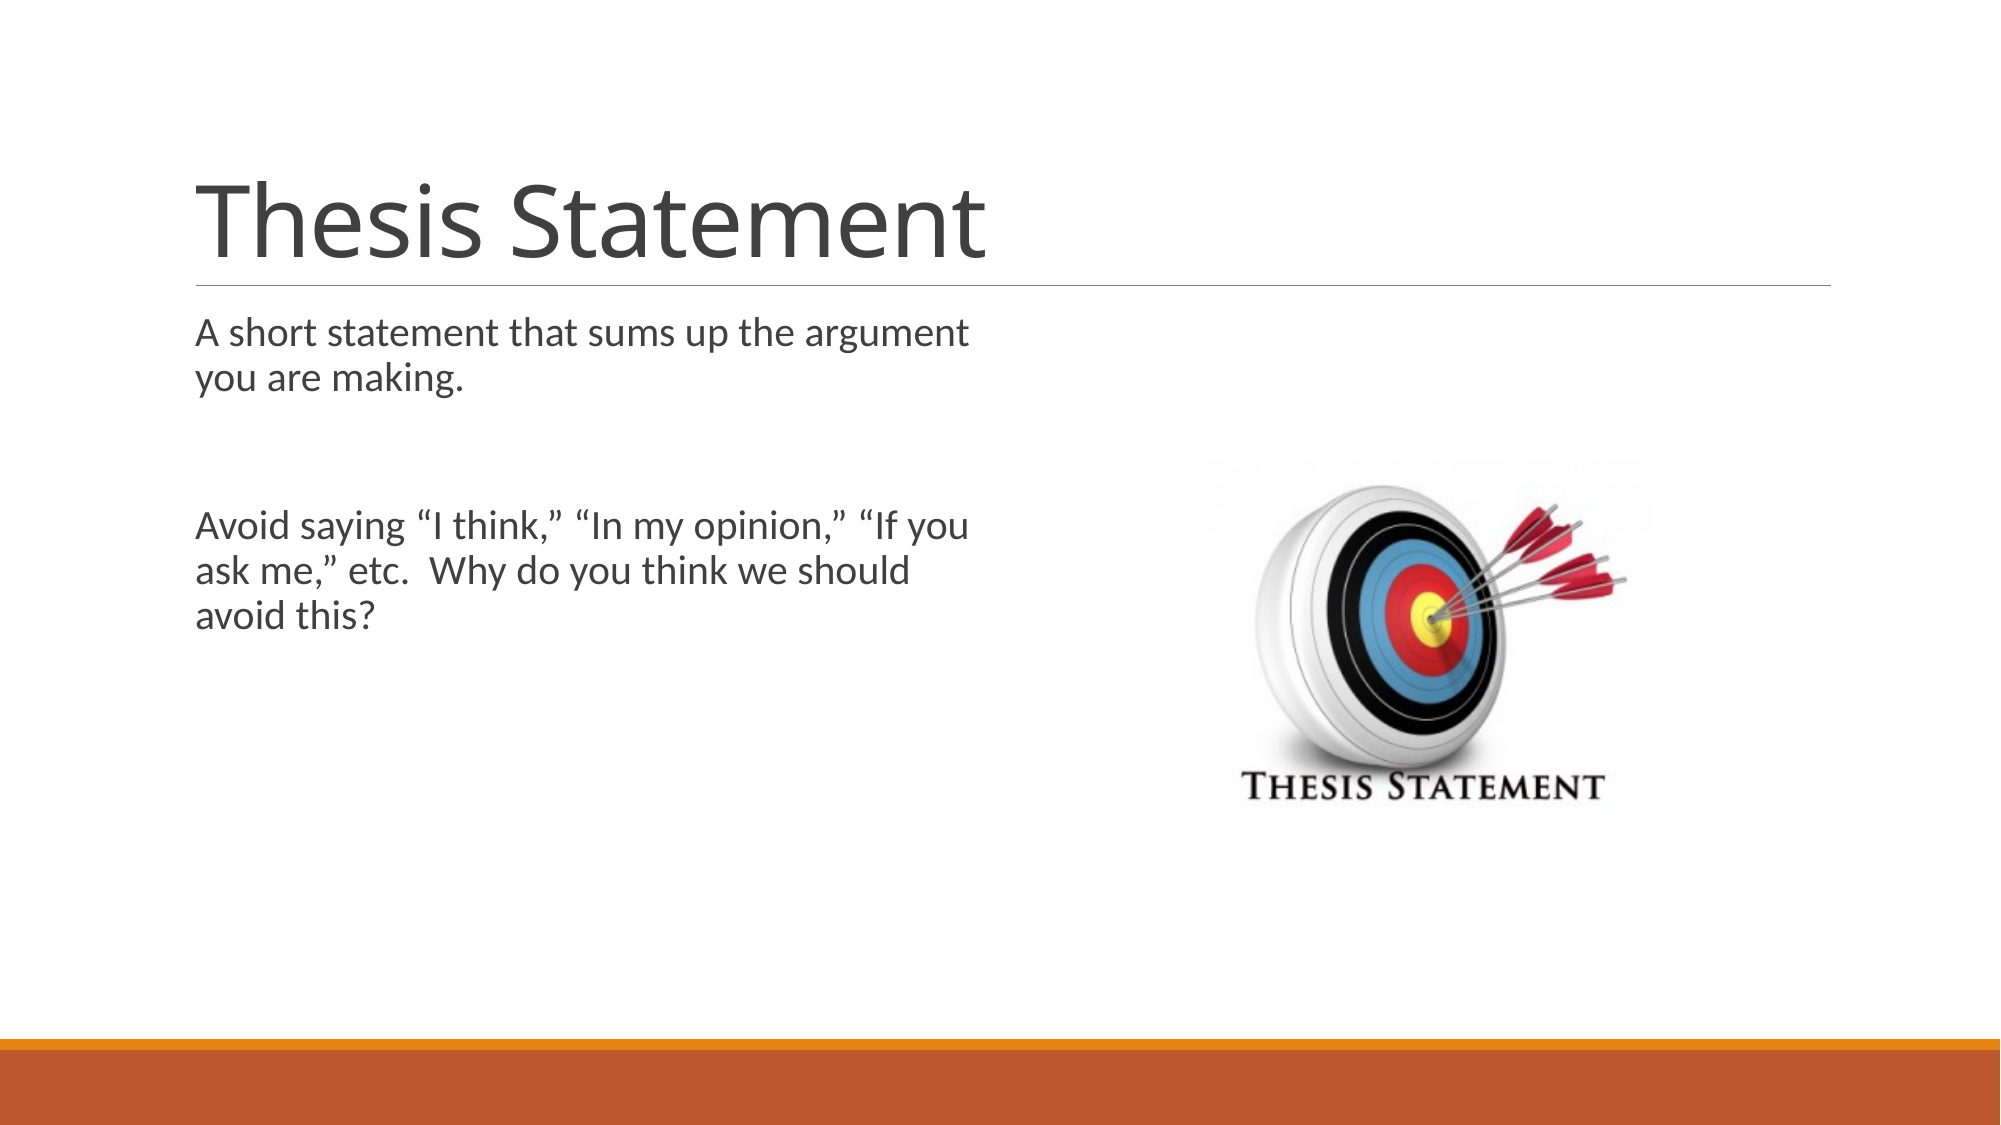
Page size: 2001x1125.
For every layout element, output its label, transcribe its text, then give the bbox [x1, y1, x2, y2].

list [1190, 458, 1660, 808]
list A short statement that sums up the argument you are making. Avoid saying “I think,” “In my opinion,” “If you ask me,” etc. Why do you think we should avoid this? [180, 302, 990, 963]
title Thesis Statement [180, 47, 1830, 285]
